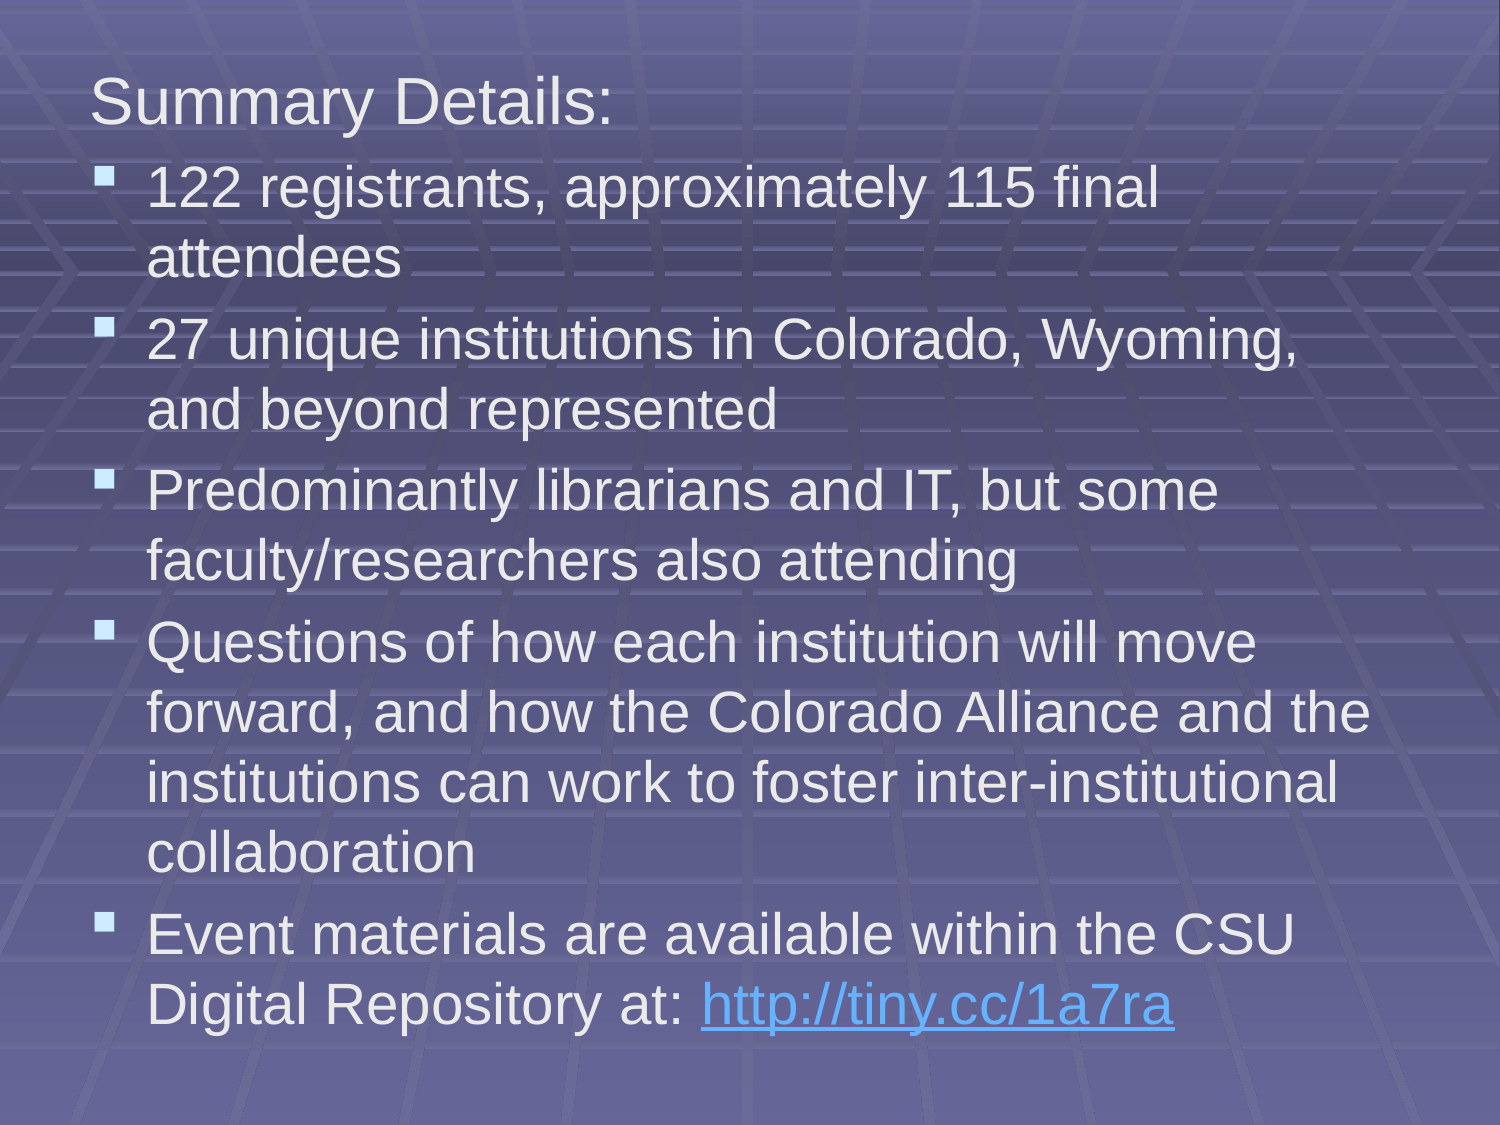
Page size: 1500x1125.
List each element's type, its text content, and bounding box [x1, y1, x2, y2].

list Summary Details: 122 registrants, approximately 115 final attendees 27 unique institutions in Colorado, Wyoming, and beyond represented Predominantly librarians and IT, but some faculty/researchers also attending Questions of how each institution will move forward, and how the Colorado Alliance and the institutions can work to foster inter-institutional collaboration Event materials are available within the CSU Digital Repository at: http://tiny.cc/1a7ra [74, 49, 1425, 1063]
